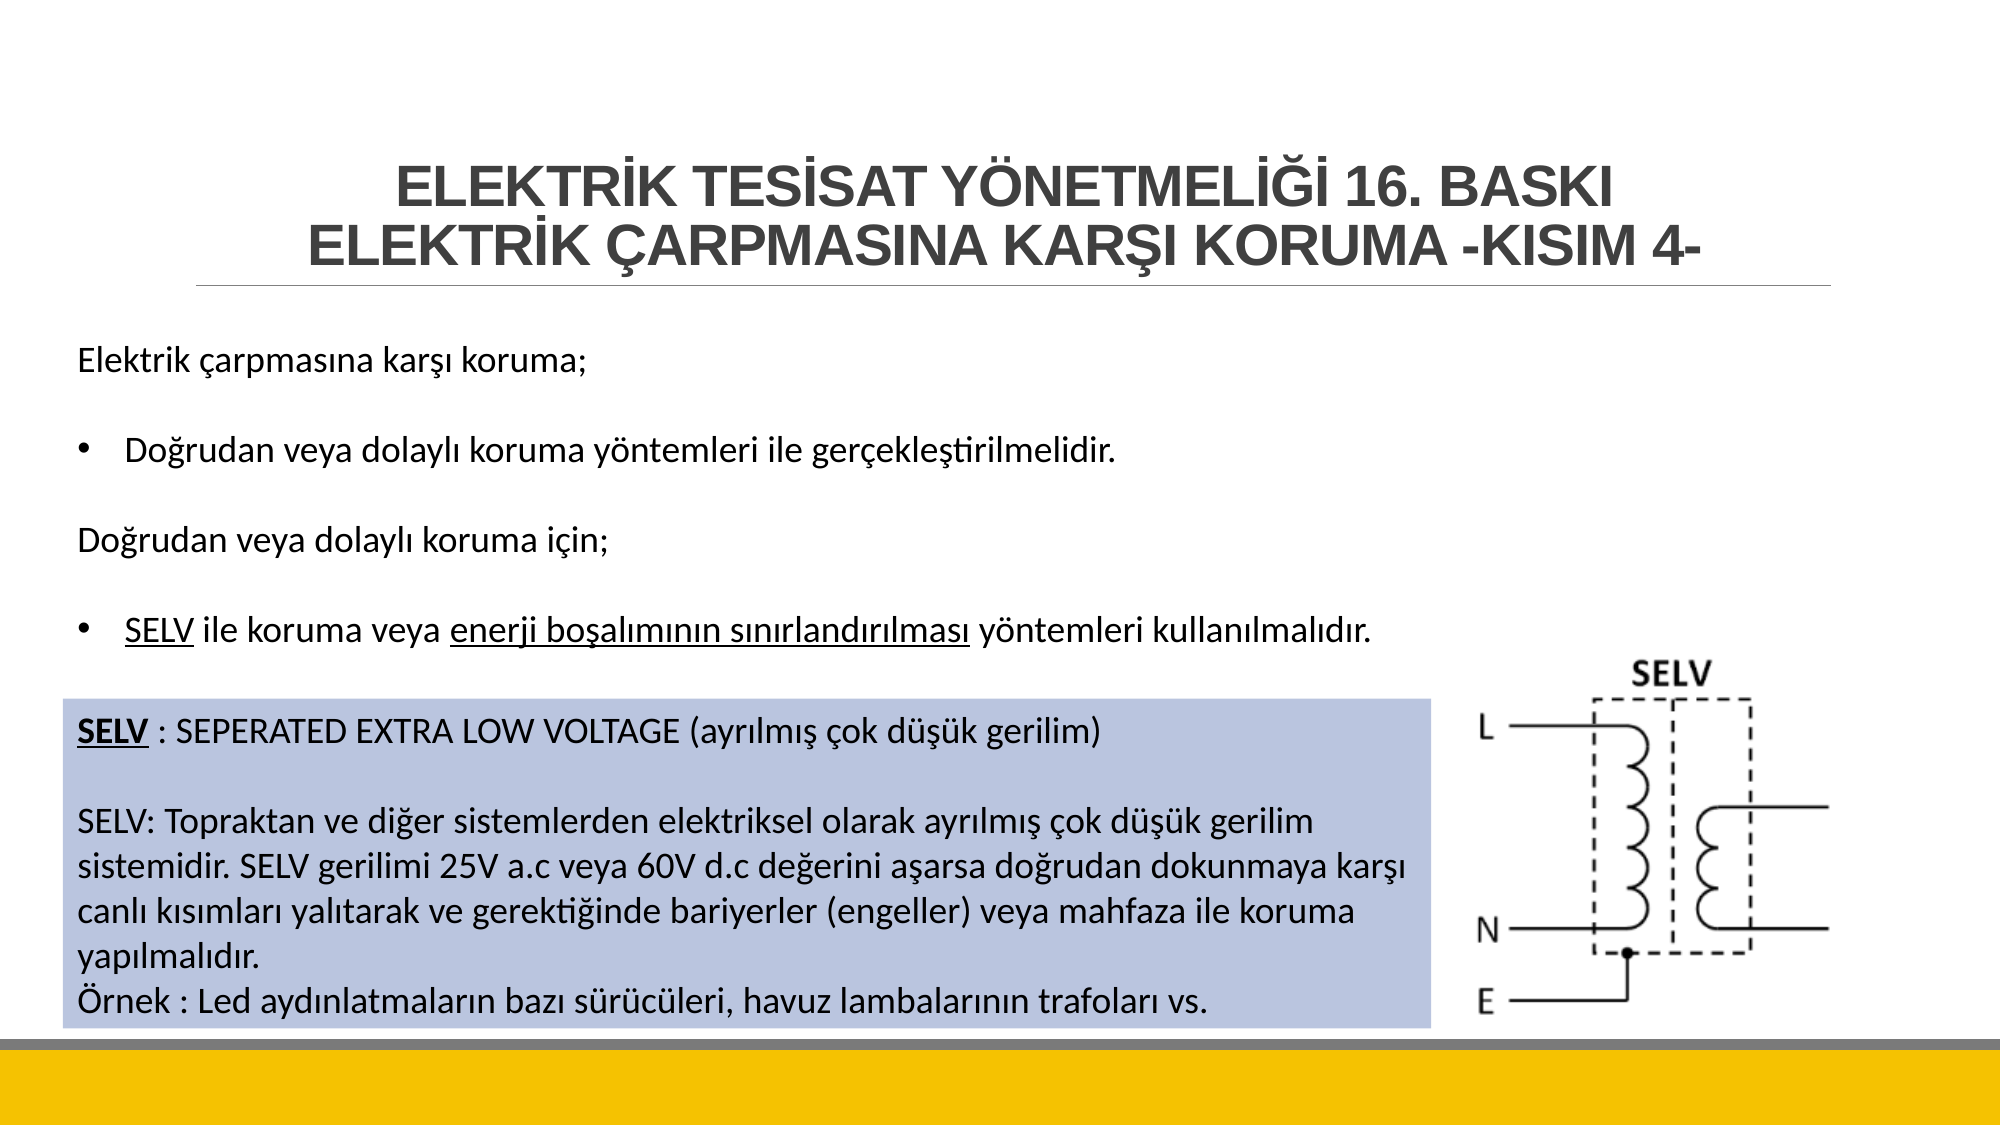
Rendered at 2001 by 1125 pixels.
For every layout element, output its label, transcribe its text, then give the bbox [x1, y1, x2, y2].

title ELEKTRİK TESİSAT YÖNETMELİĞİ 16. BASKI ELEKTRİK ÇARPMASINA KARŞI KORUMA -KISIM 4- [180, 47, 1830, 285]
text_box SELV : SEPERATED EXTRA LOW VOLTAGE (ayrılmış çok düşük gerilim) SELV: Topraktan ve diğer sistemlerden elektriksel olarak ayrılmış çok düşük gerilim sistemidir. SELV gerilimi 25V a.c veya 60V d.c değerini aşarsa doğrudan dokunmaya karşı canlı kısımları yalıtarak ve gerektiğinde bariyerler (engeller) veya mahfaza ile koruma yapılmalıdır. Örnek : Led aydınlatmaların bazı sürücüleri, havuz lambalarının trafoları vs. [62, 698, 1432, 1029]
picture [1457, 634, 1856, 1033]
text_box Elektrik çarpmasına karşı koruma; Doğrudan veya dolaylı koruma yöntemleri ile gerçekleştirilmelidir. Doğrudan veya dolaylı koruma için; SELV ile koruma veya enerji boşalımının sınırlandırılması yöntemleri kullanılmalıdır. [62, 327, 1855, 658]
